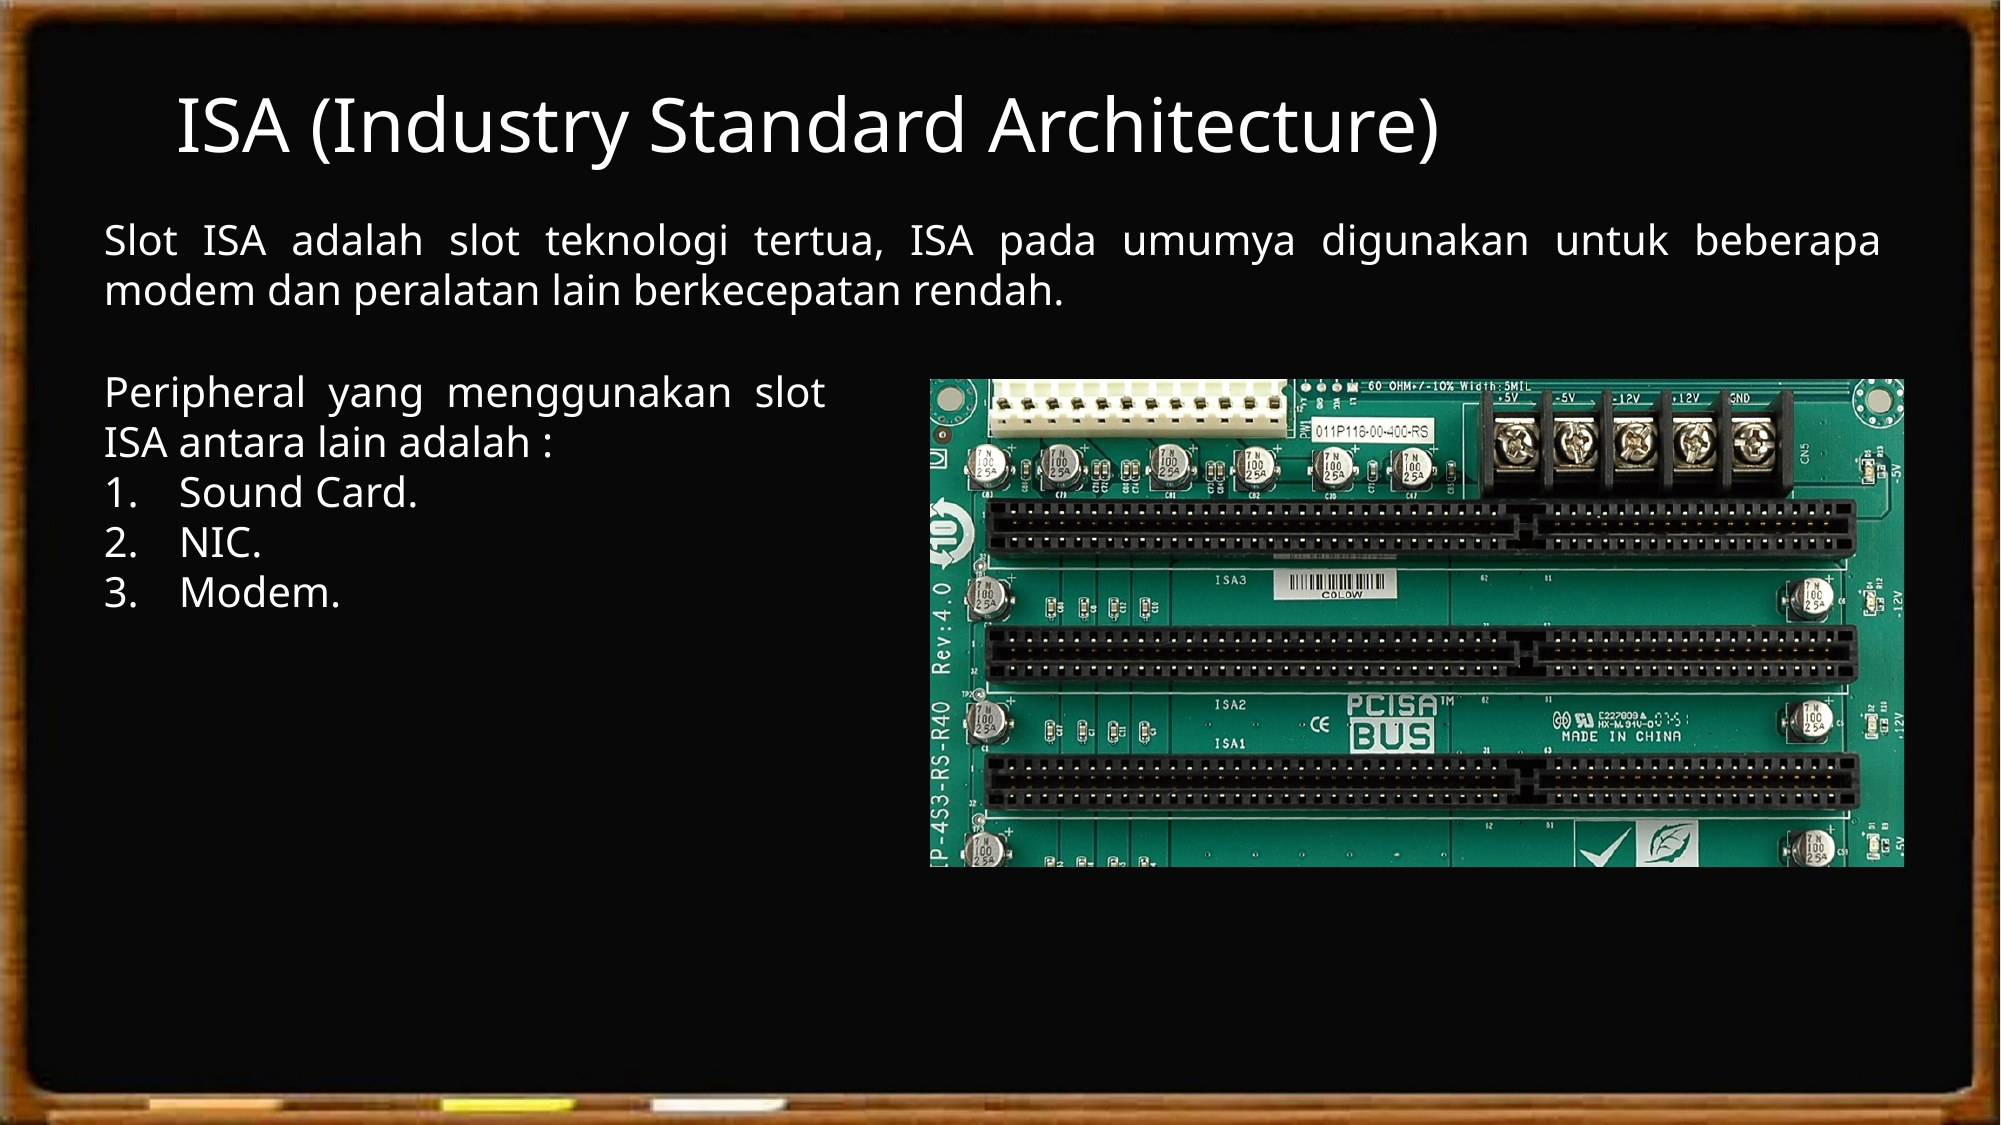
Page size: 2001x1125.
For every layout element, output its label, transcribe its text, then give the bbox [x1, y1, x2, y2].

text_box Peripheral yang menggunakan slot ISA antara lain adalah : Sound Card. NIC. Modem. [89, 358, 841, 624]
picture [0, 0, 2001, 1125]
text_box ISA (Industry Standard Architecture) [161, 70, 1456, 176]
text_box Slot ISA adalah slot teknologi tertua, ISA pada umumya digunakan untuk beberapa modem dan peralatan lain berkecepatan rendah. [89, 206, 1898, 322]
